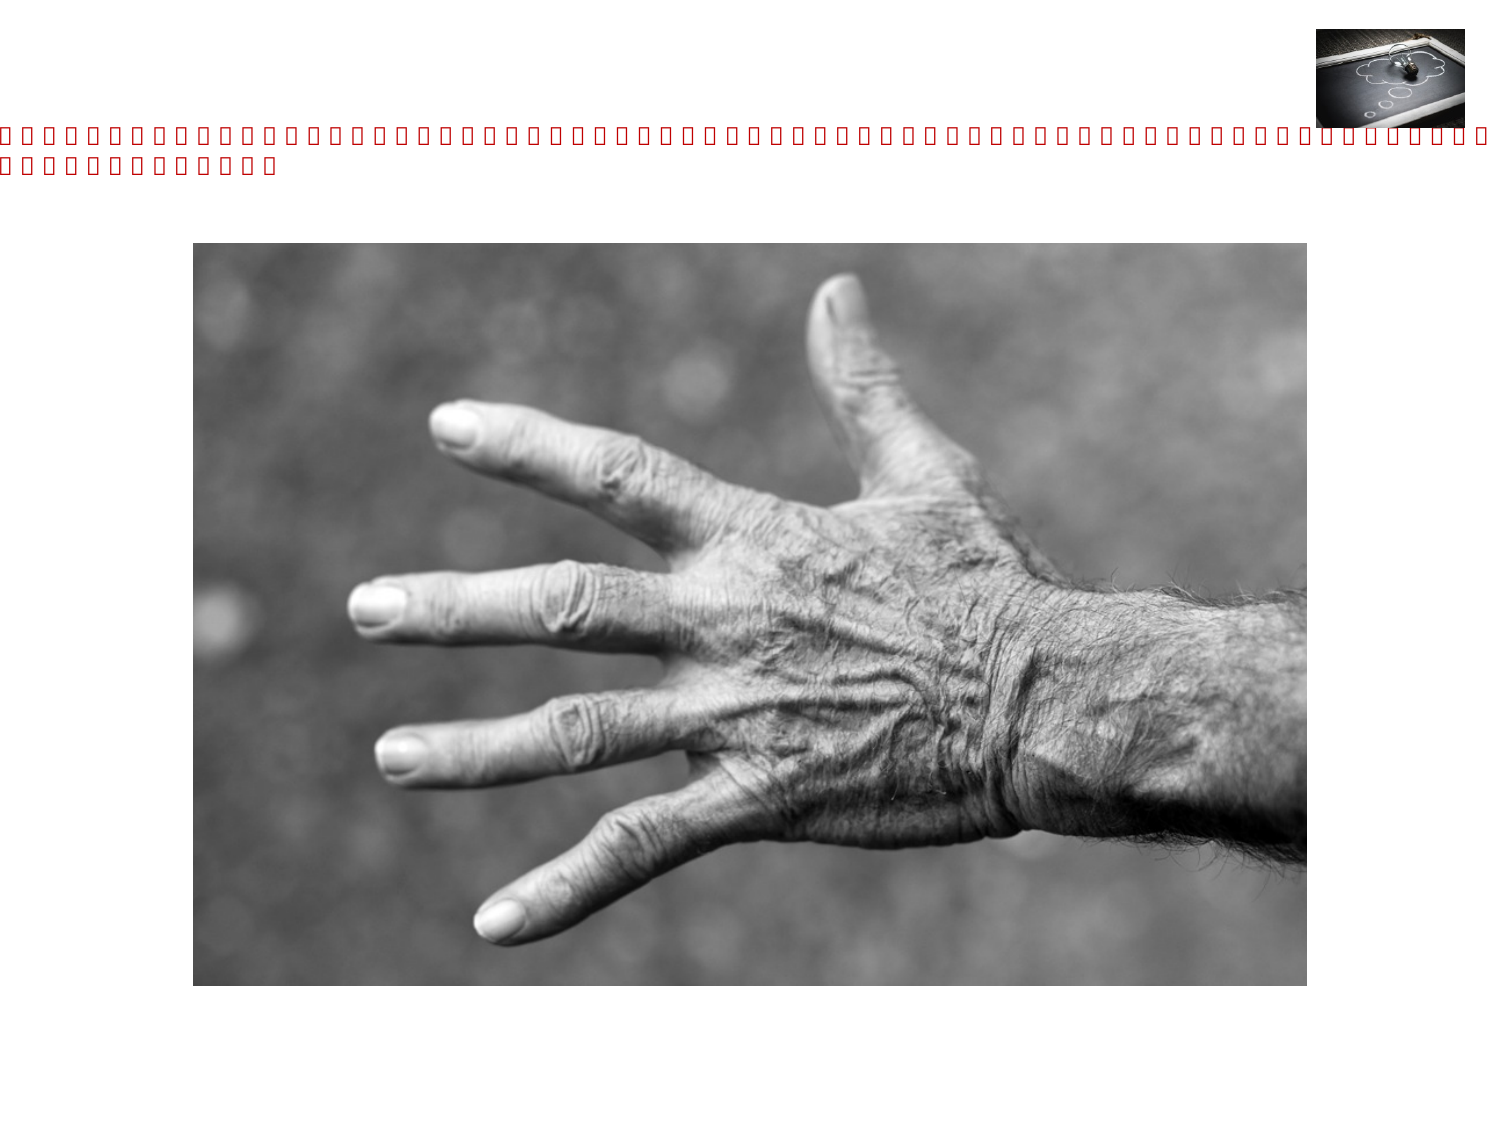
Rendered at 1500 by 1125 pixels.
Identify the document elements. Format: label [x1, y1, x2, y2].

picture [1316, 29, 1465, 128]
list [192, 243, 1307, 987]
